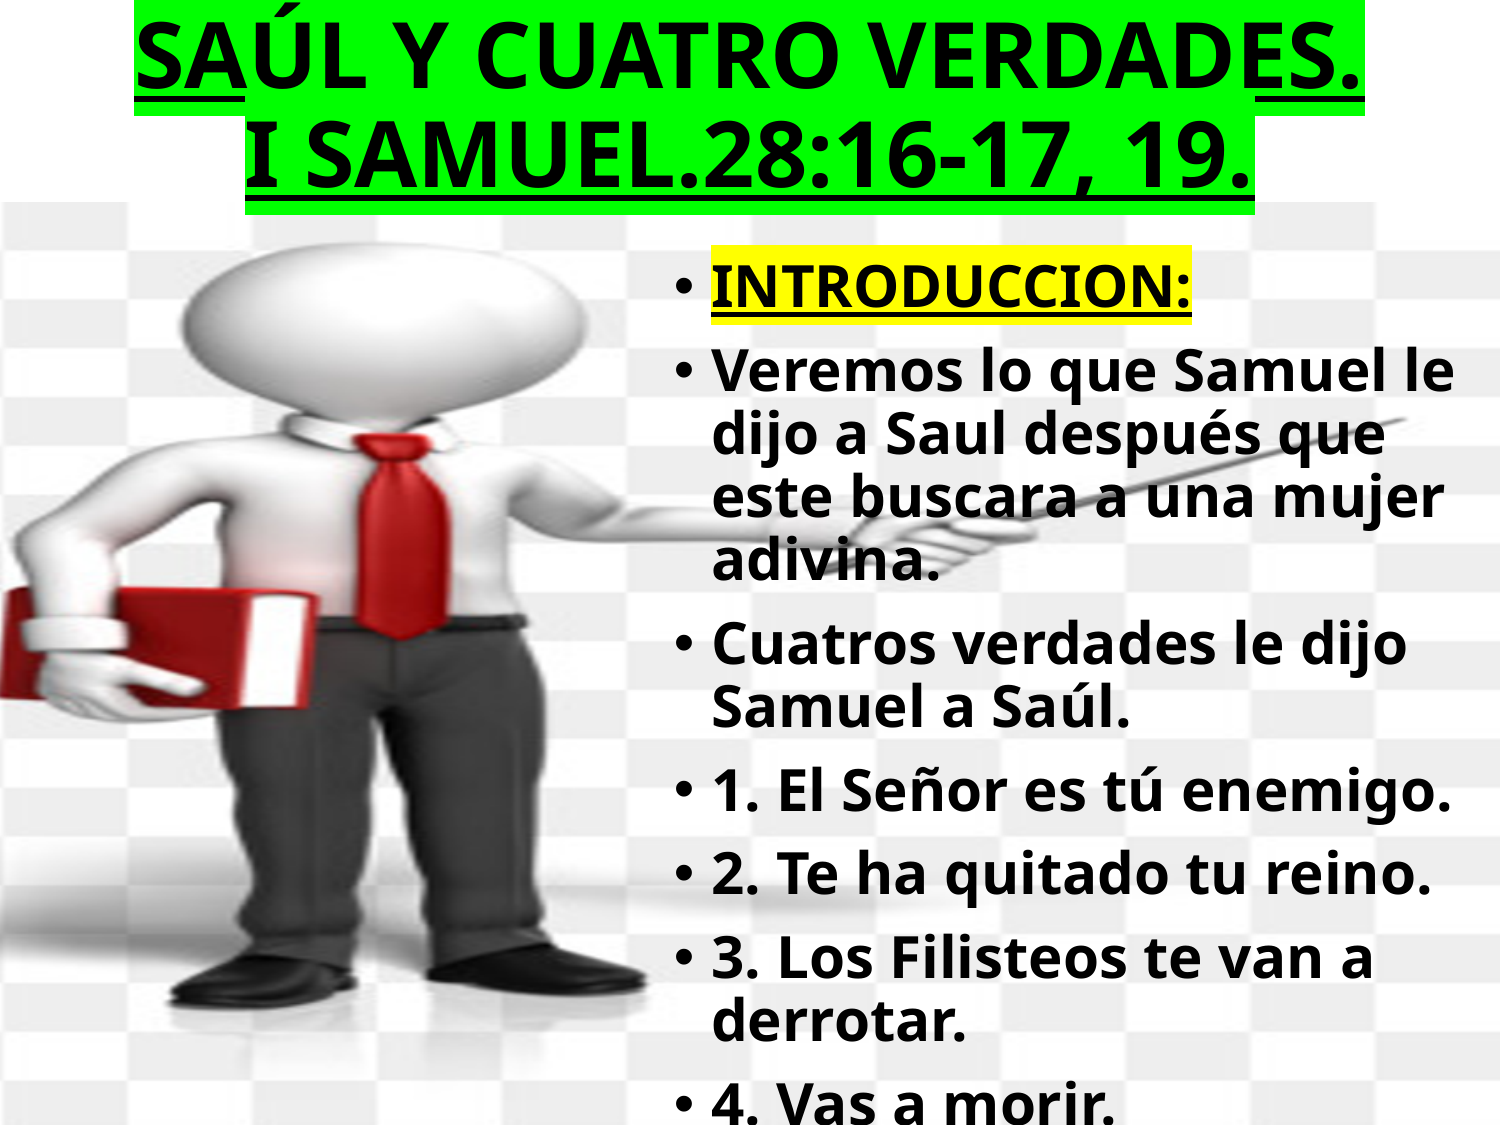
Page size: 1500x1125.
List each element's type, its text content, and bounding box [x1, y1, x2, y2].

title SAÚL Y CUATRO VERDADES. I SAMUEL.28:16-17, 19. [103, 0, 1397, 202]
picture [0, 202, 1500, 1125]
